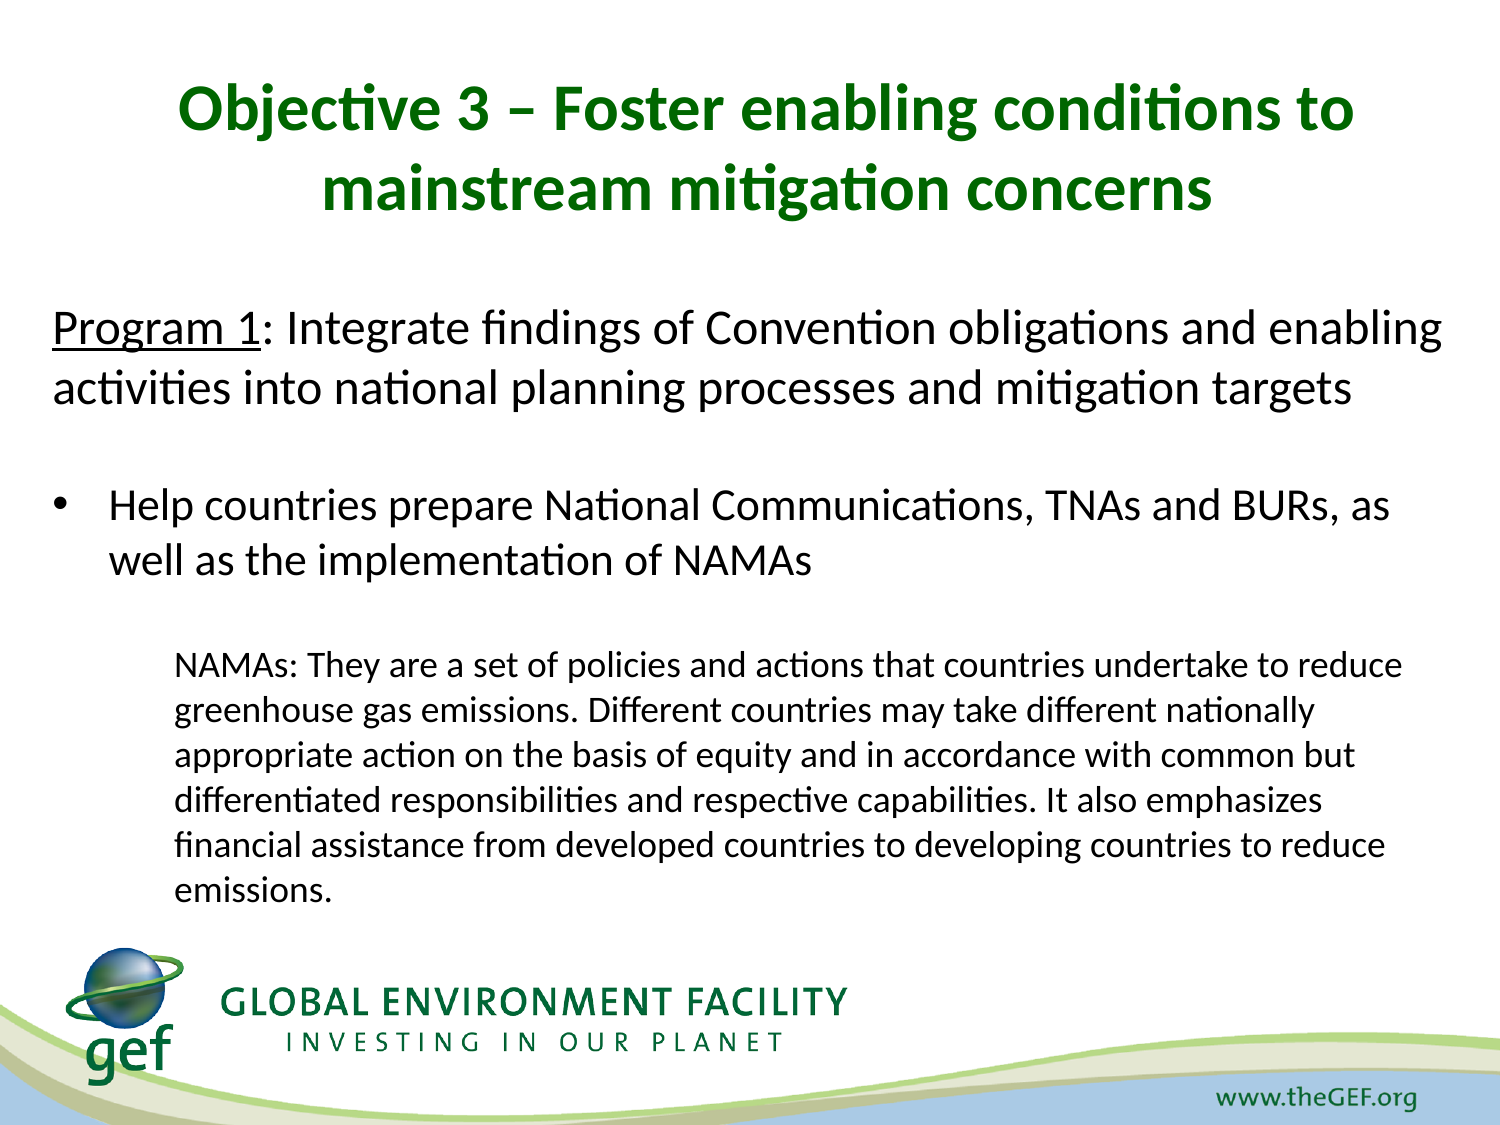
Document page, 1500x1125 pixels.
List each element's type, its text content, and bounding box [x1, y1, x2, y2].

text_box Program 1: Integrate findings of Convention obligations and enabling activities into national planning processes and mitigation targets Help countries prepare National Communications, TNAs and BURs, as well as the implementation of NAMAs NAMAs: They are a set of policies and actions that countries undertake to reduce greenhouse gas emissions. Different countries may take different nationally appropriate action on the basis of equity and in accordance with common but differentiated responsibilities and respective capabilities. It also emphasizes financial assistance from developed countries to developing countries to reduce emissions. [37, 287, 1475, 918]
picture [0, 920, 1500, 1125]
title Objective 3 – Foster enabling conditions to mainstream mitigation concerns [34, 24, 1500, 263]
